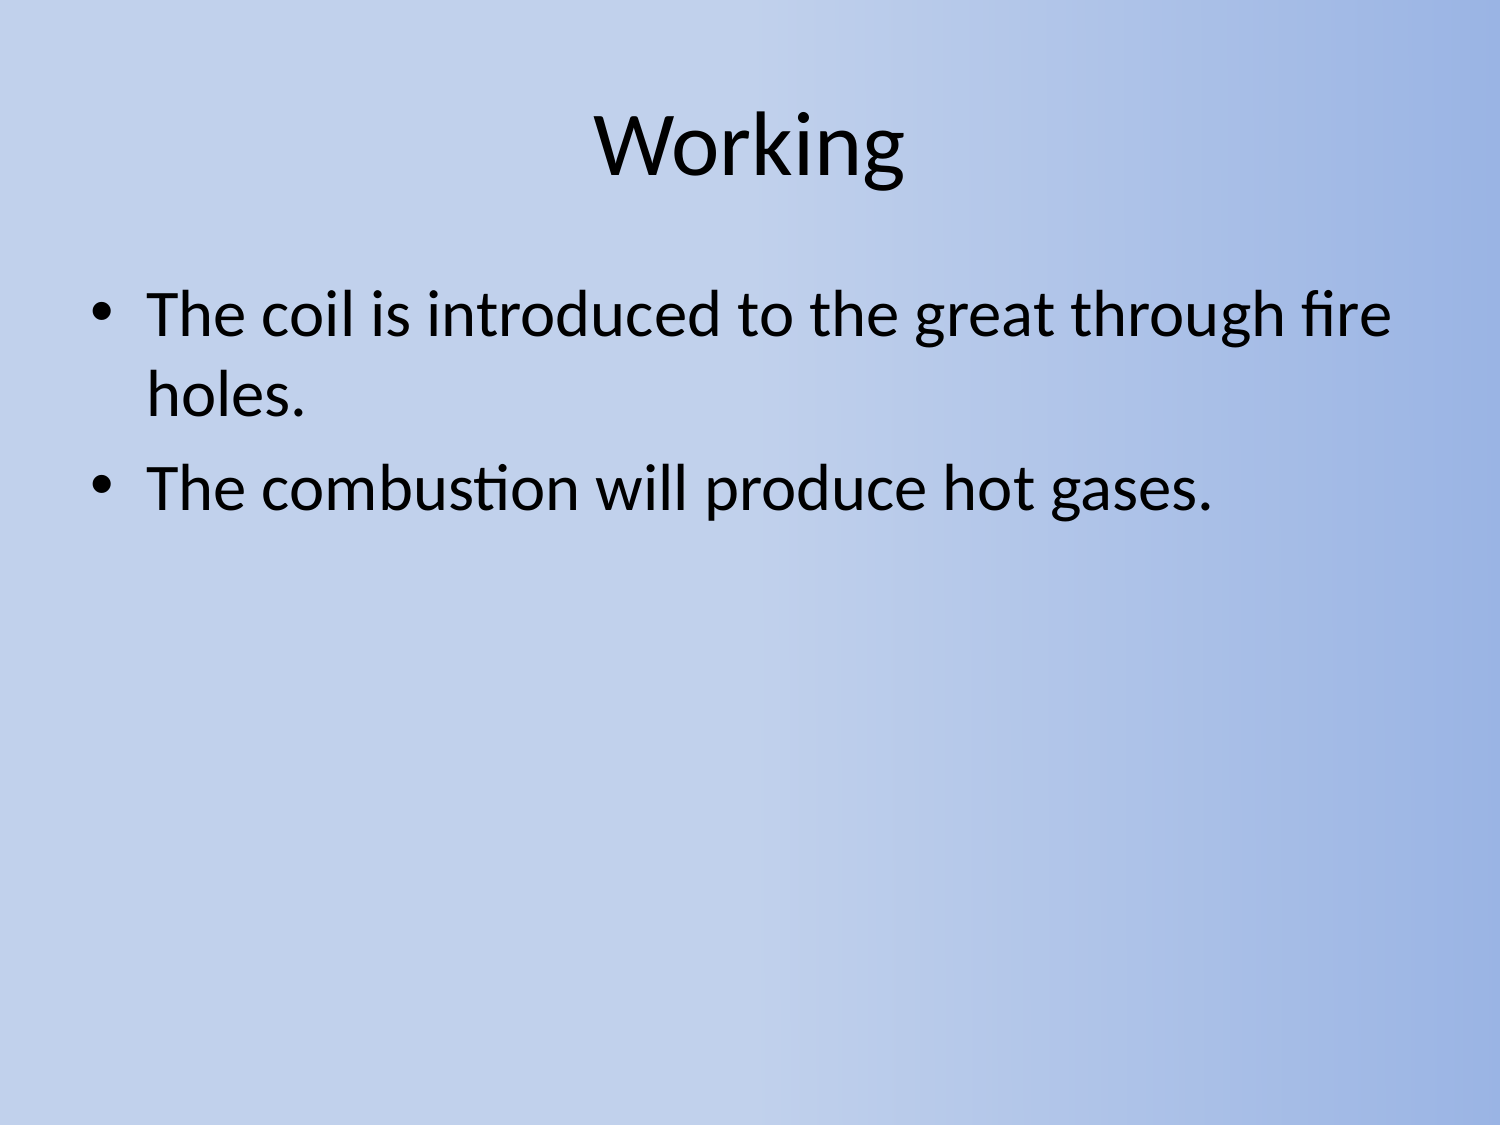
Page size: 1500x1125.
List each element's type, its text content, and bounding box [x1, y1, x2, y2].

title Working [75, 45, 1425, 233]
list The coil is introduced to the great through fire holes. The combustion will produce hot gases. [75, 262, 1425, 1005]
